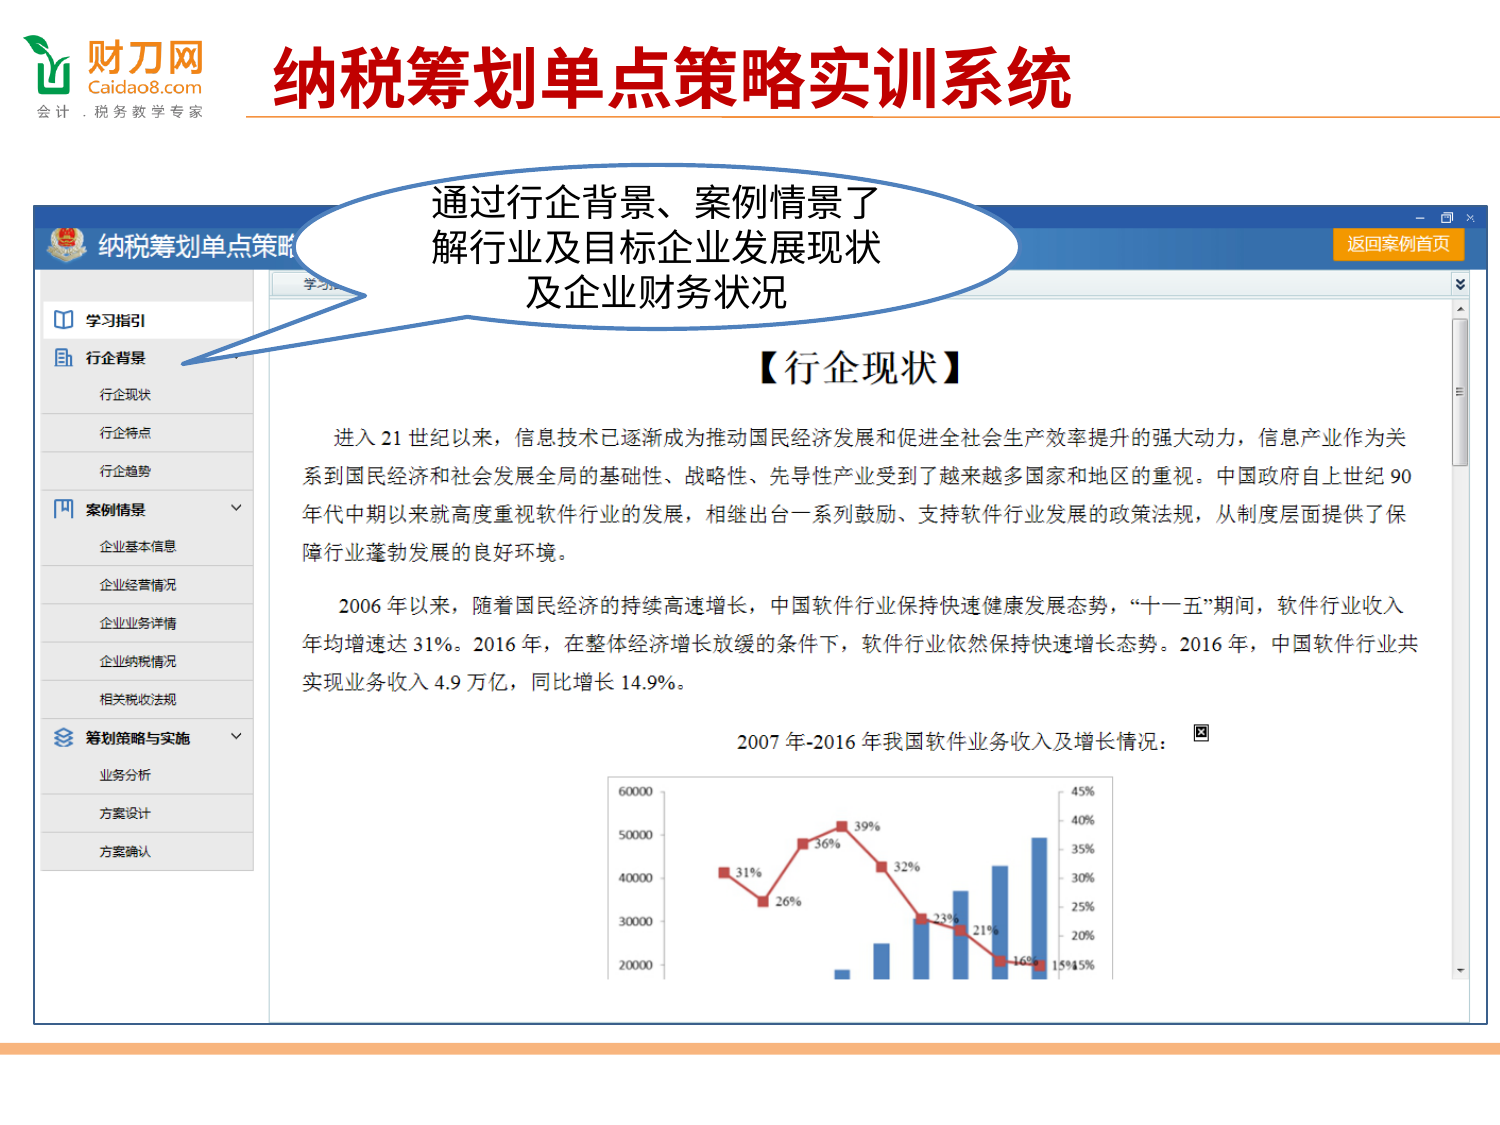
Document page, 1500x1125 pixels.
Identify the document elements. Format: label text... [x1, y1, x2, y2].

picture [23, 35, 202, 118]
picture [34, 206, 1486, 1023]
text_box 通过行企背景、案例情景了解行业及目标企业发展现状及企业财务状况 [338, 162, 975, 205]
text_box 纳税筹划单点策略实训系统 [257, 35, 1500, 118]
